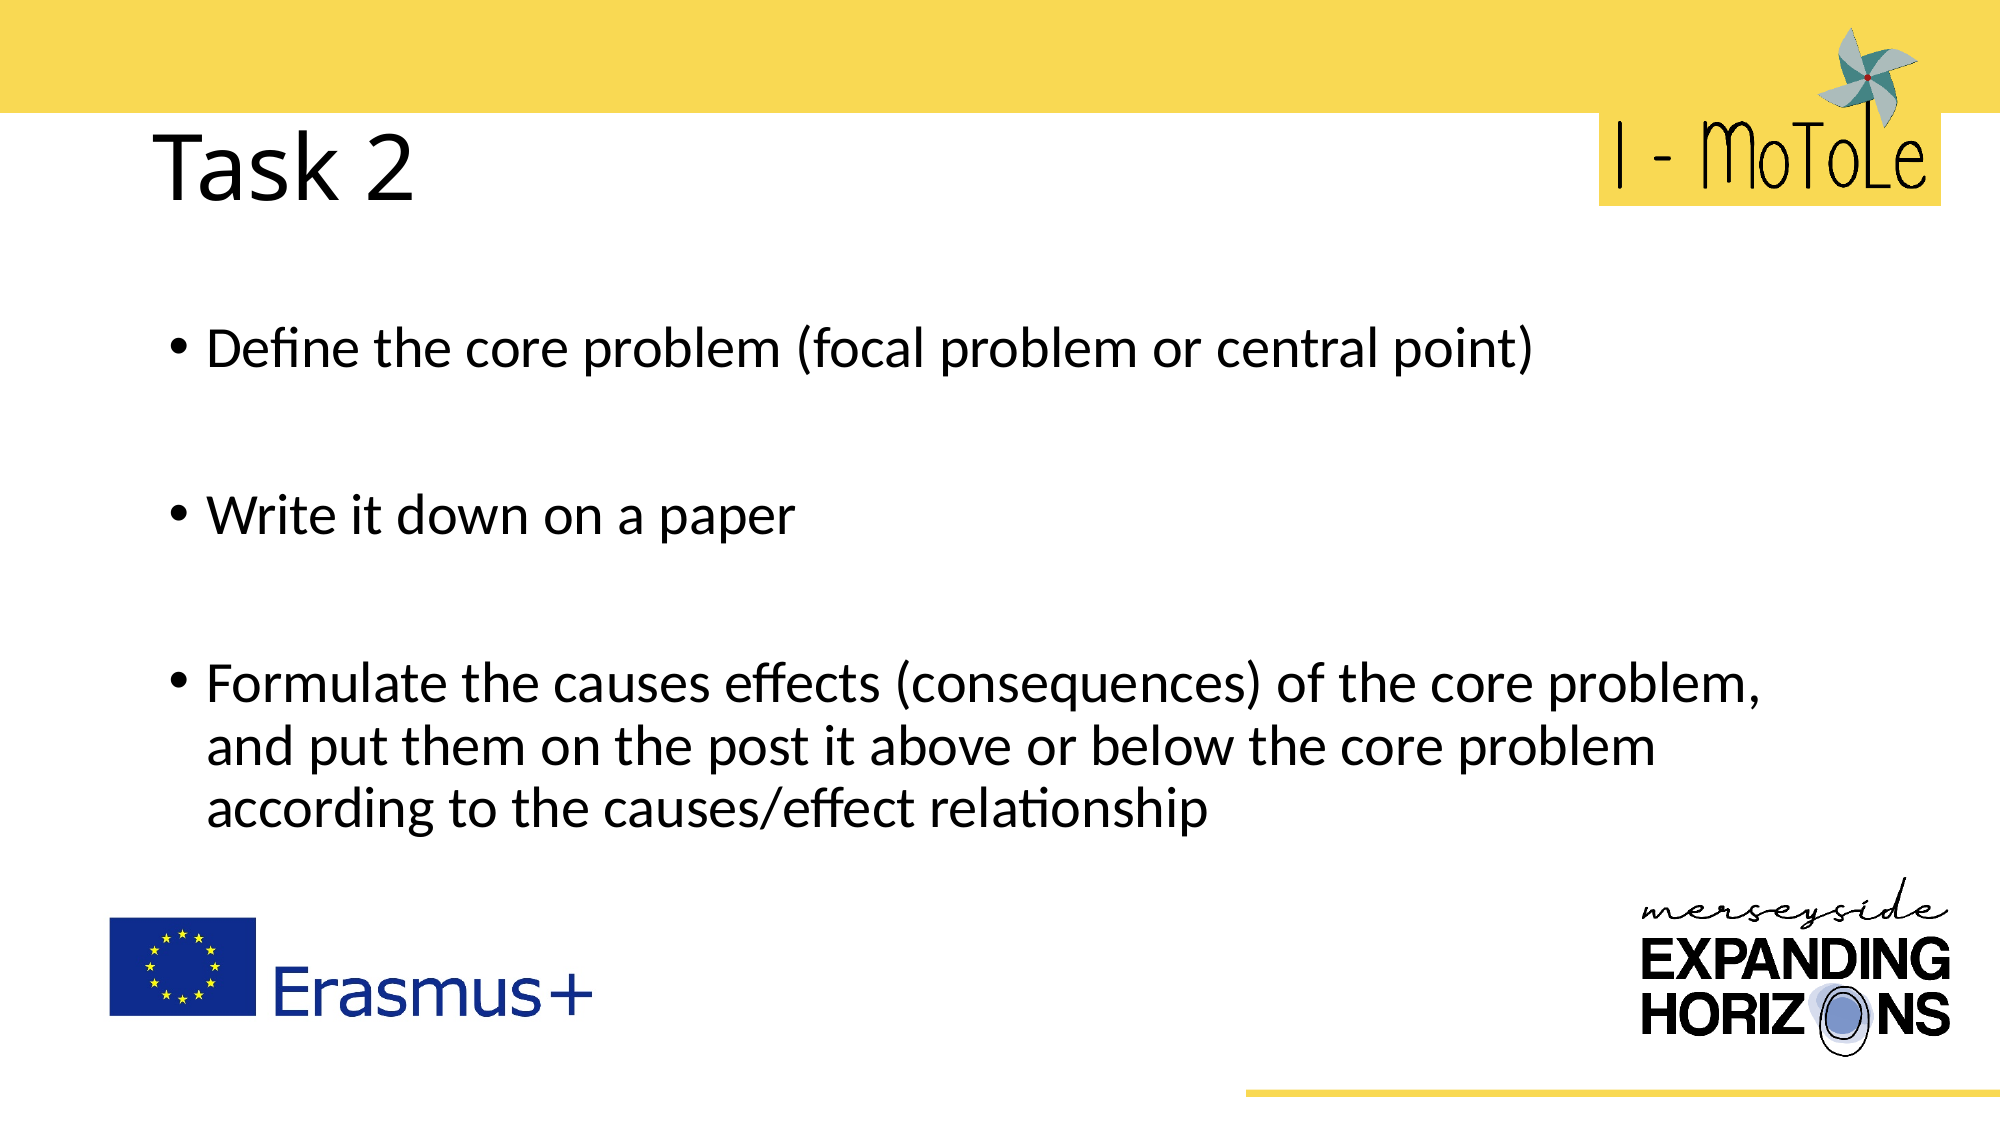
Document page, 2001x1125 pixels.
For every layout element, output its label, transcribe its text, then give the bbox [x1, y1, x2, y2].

title Task 2 [137, 62, 1863, 280]
picture [81, 889, 620, 1044]
text_box [0, 0, 2000, 114]
picture [1638, 873, 1952, 1060]
picture [1599, 19, 1941, 207]
list Define the core problem (focal problem or central point) Write it down on a paper Formulate the causes effects (consequences) of the core problem, and put them on the post it above or below the core problem according to the causes/effect relationship [153, 309, 1879, 890]
text_box [1245, 1088, 2000, 1098]
